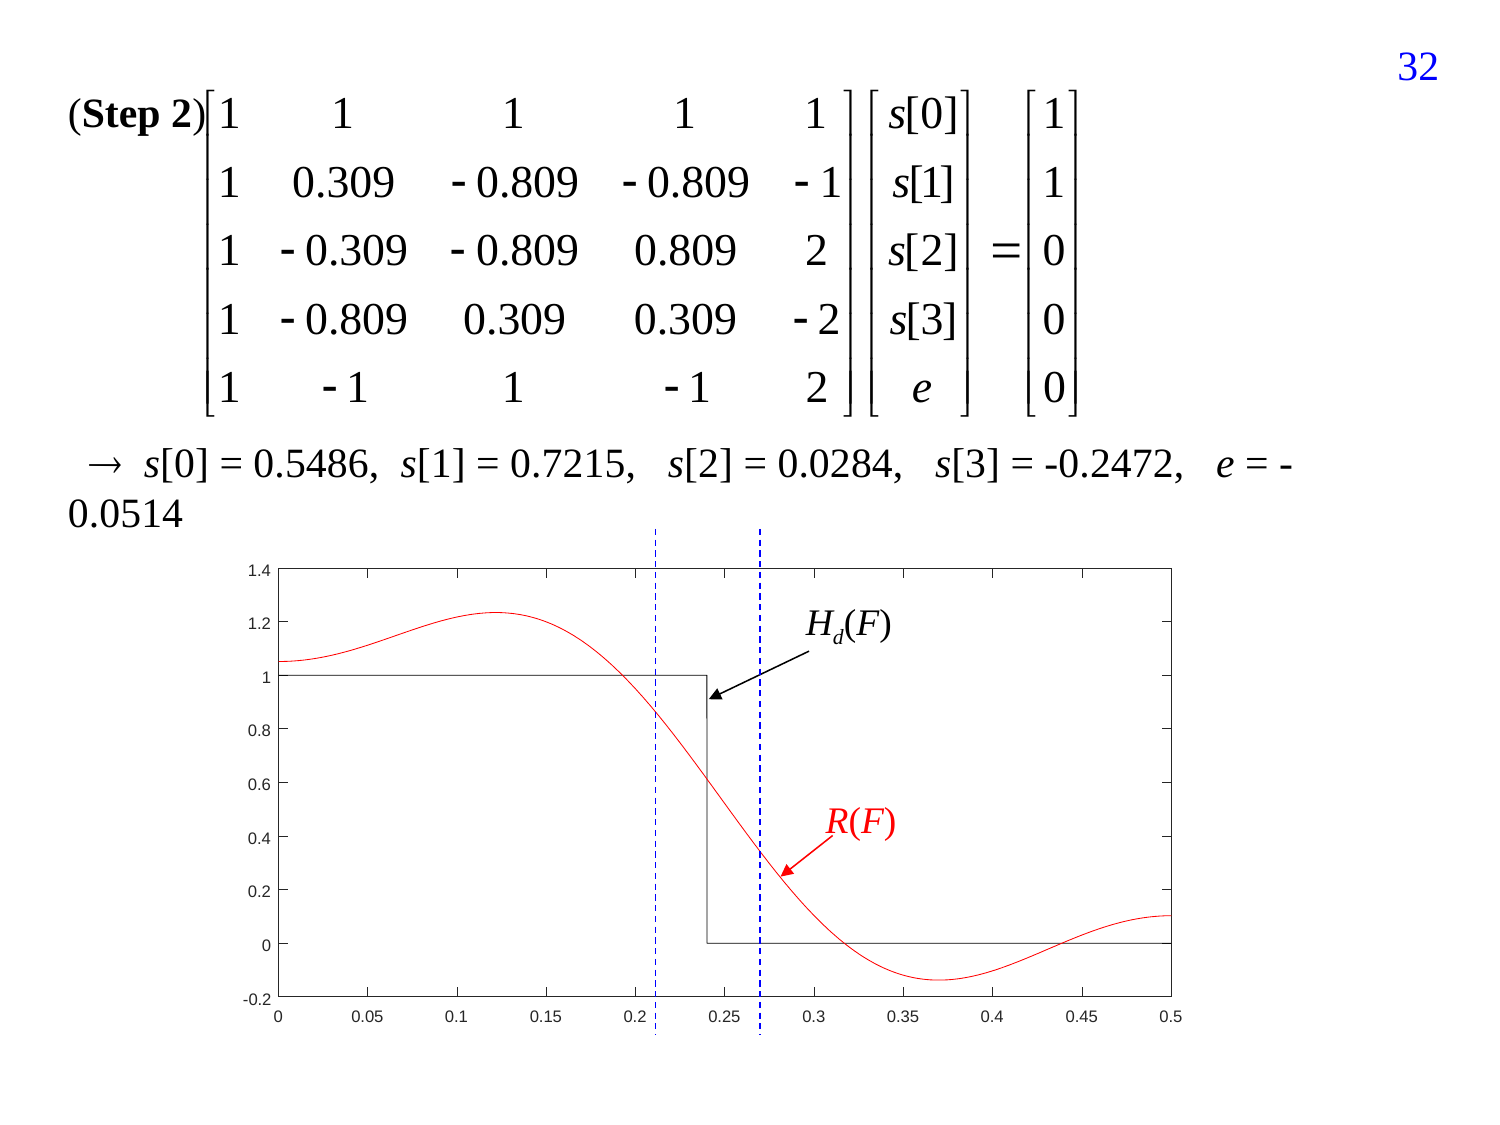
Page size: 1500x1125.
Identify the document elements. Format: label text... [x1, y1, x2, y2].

text_box (Step 2)  s[0] = 0.5486, s[1] = 0.7215, s[2] = 0.0284, s[3] = -0.2472, e = -0.0514 [53, 78, 1424, 544]
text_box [765, 650, 810, 700]
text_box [198, 84, 1091, 424]
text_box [780, 835, 833, 877]
slide_number 72 [1104, 30, 1455, 110]
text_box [708, 650, 755, 700]
picture [128, 528, 1280, 1055]
